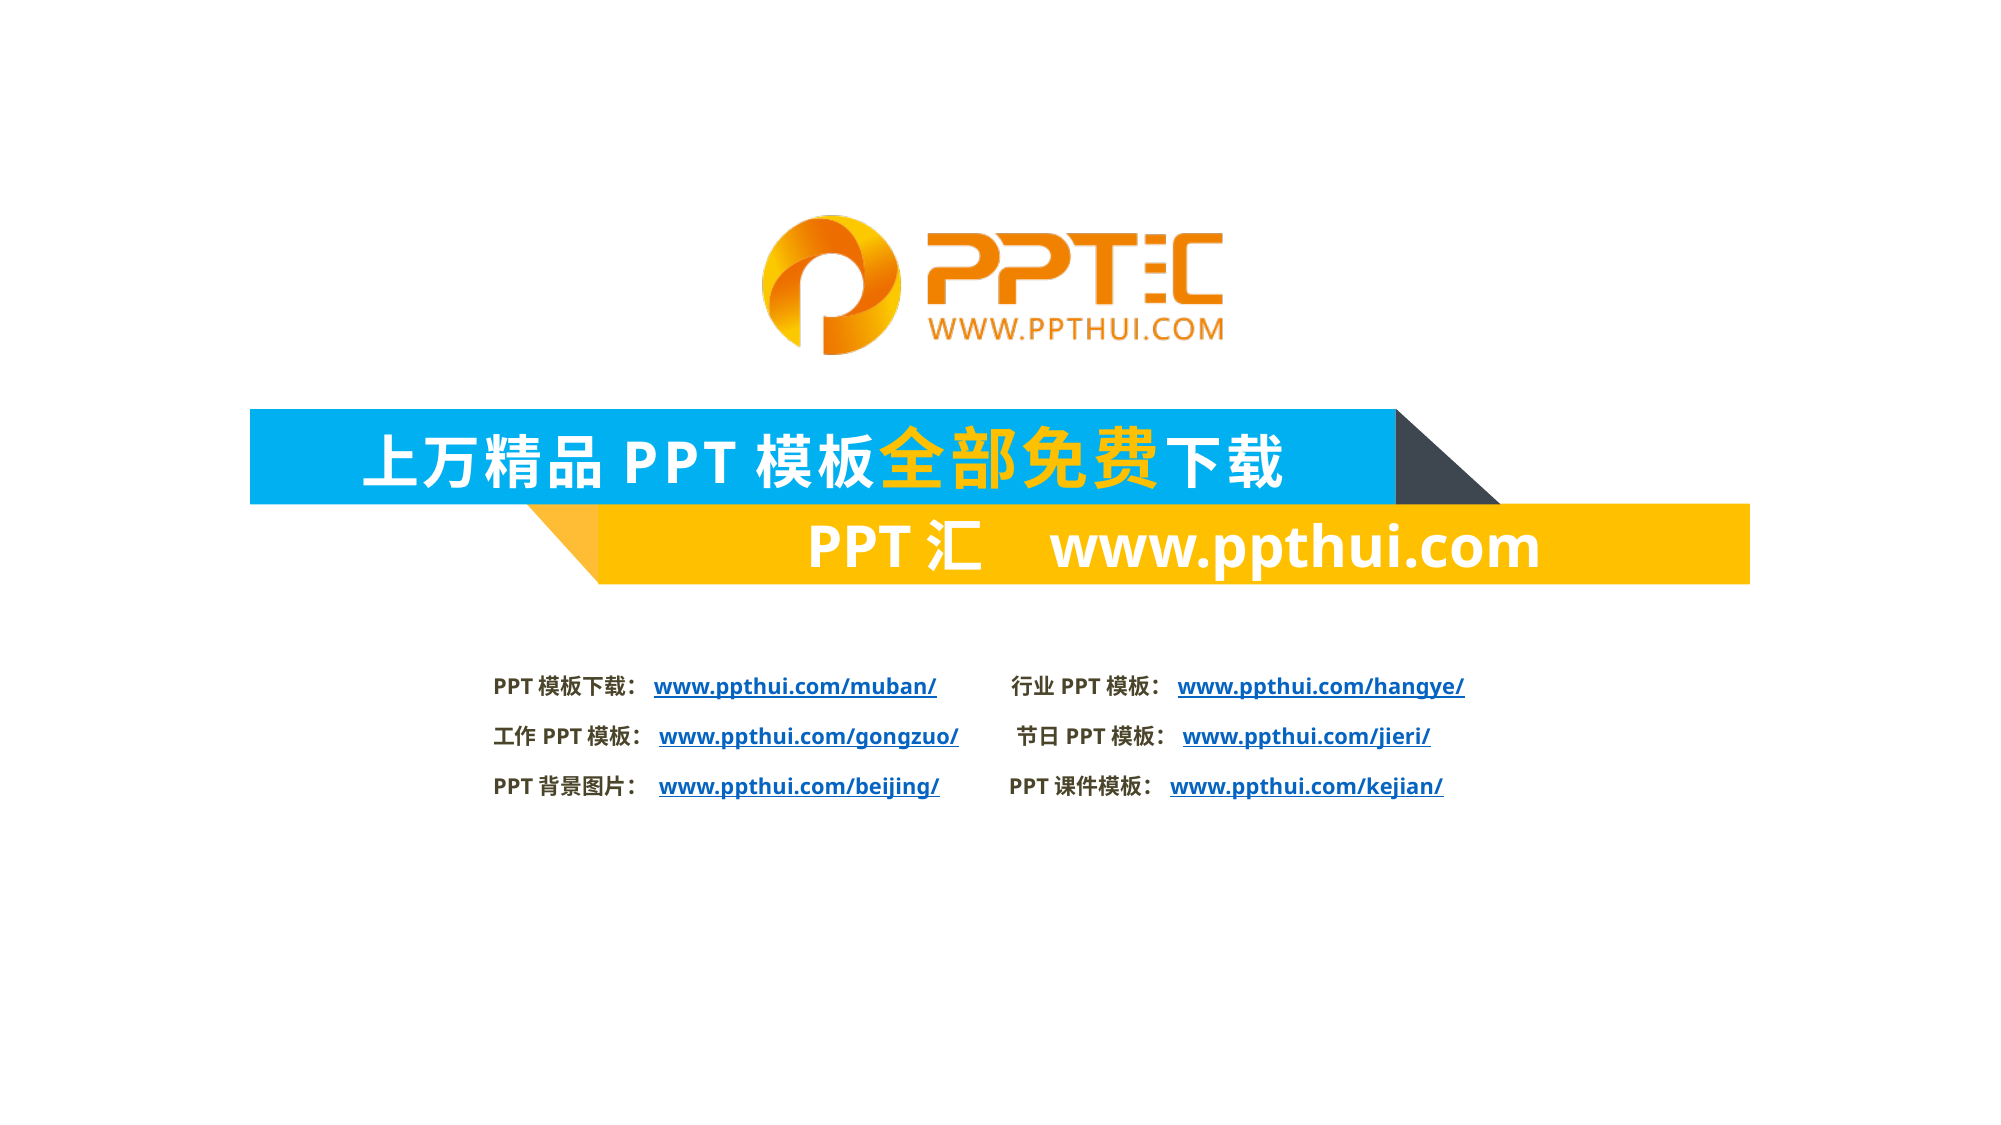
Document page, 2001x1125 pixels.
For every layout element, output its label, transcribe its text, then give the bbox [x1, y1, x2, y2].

text_box [1394, 406, 1504, 506]
text_box PPT模板下载：www.ppthui.com/muban/ 行业PPT模板：www.ppthui.com/hangye/ 工作PPT模板：www.ppthui.com/gongzuo/ 节日PPT模板：www.ppthui.com/jieri/ PPT背景图片： www.ppthui.com/beijing/ PPT课件模板：www.ppthui.com/kejian/ [478, 623, 1507, 832]
text_box [526, 505, 597, 584]
text_box PPT汇 www.ppthui.com [597, 502, 1751, 585]
text_box 上万精品PPT模板全部免费下载 [249, 408, 1394, 505]
picture [758, 159, 1227, 395]
